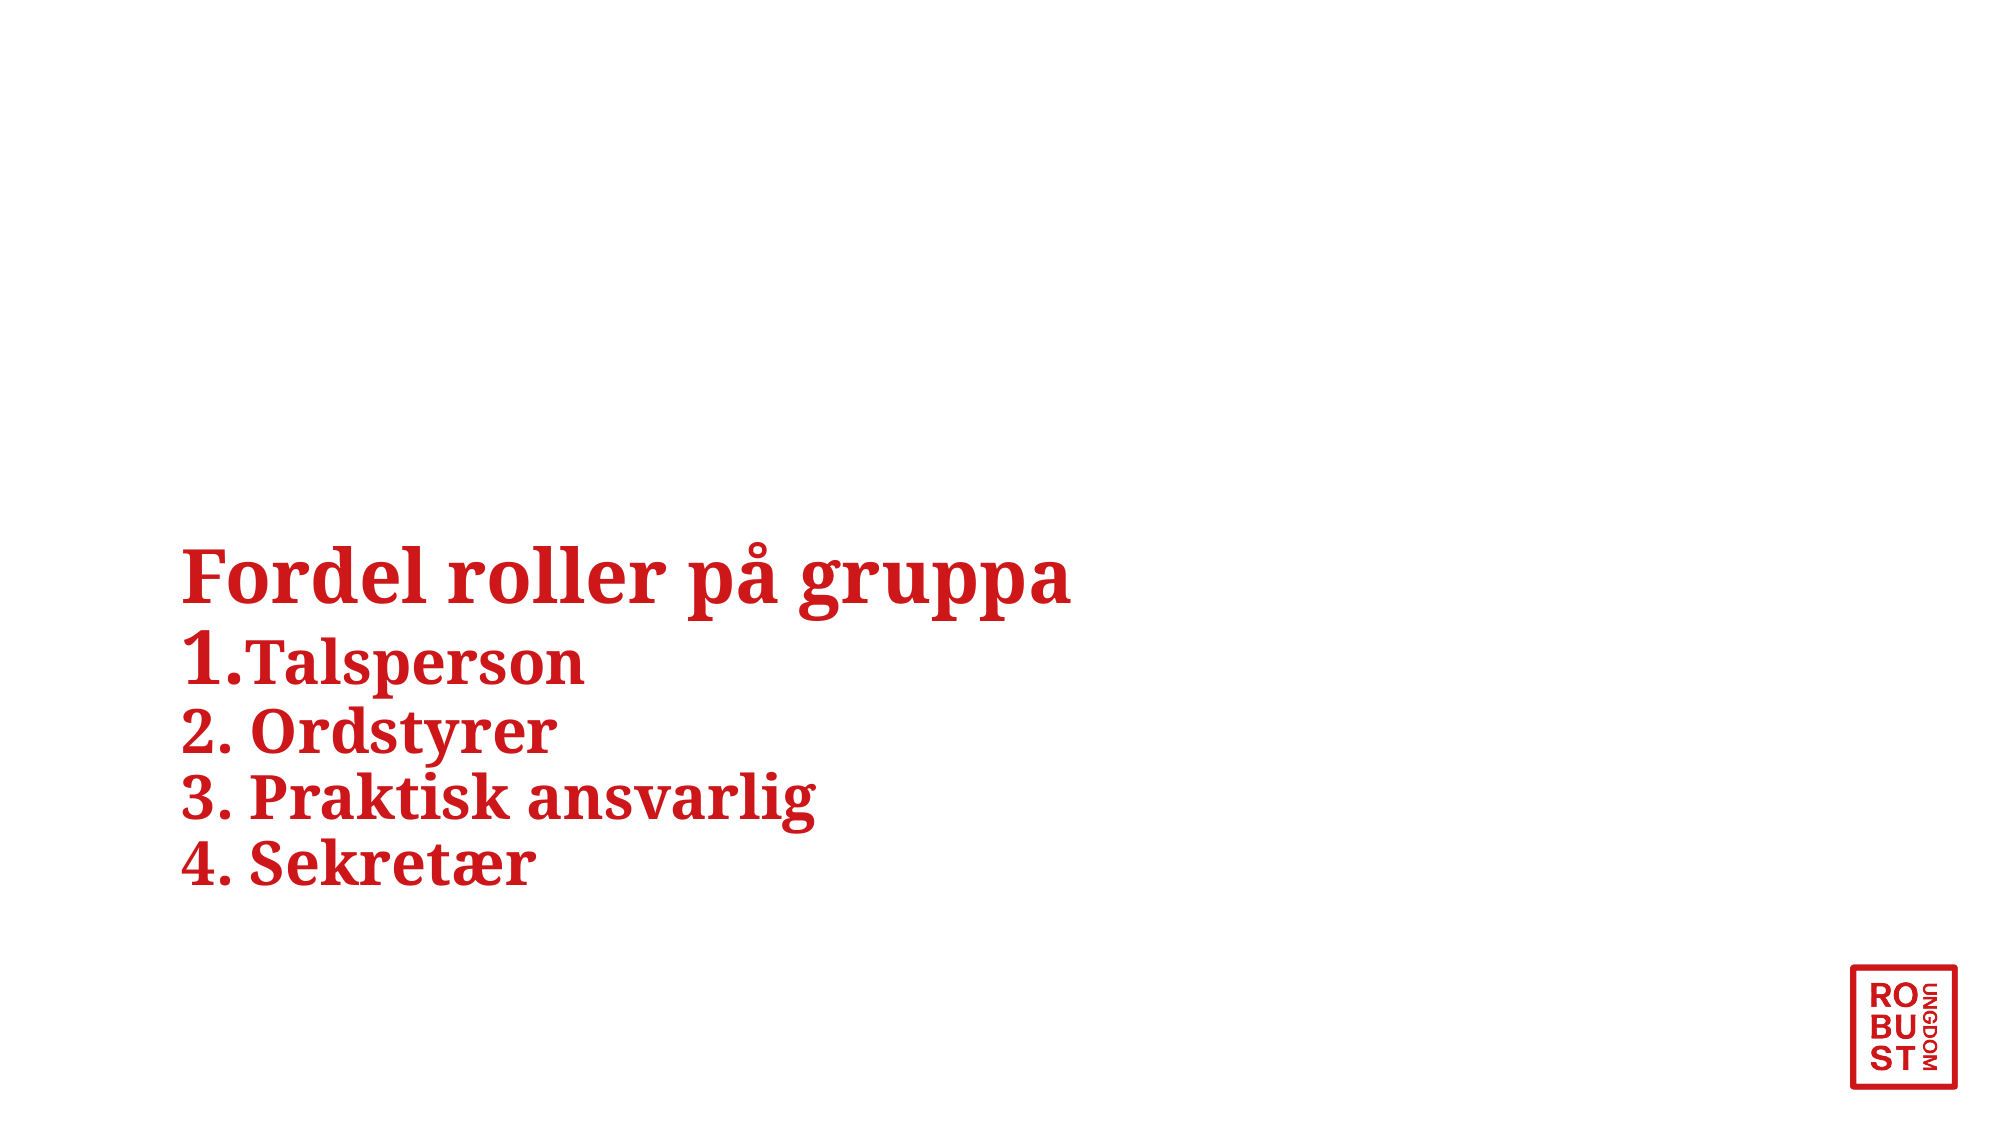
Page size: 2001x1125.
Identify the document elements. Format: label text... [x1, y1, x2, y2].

title Fordel roller på gruppa 1.Talsperson 2. Ordstyrer 3. Praktisk ansvarlig 4. Sekretær [167, 528, 1702, 997]
picture [1850, 964, 1958, 1090]
